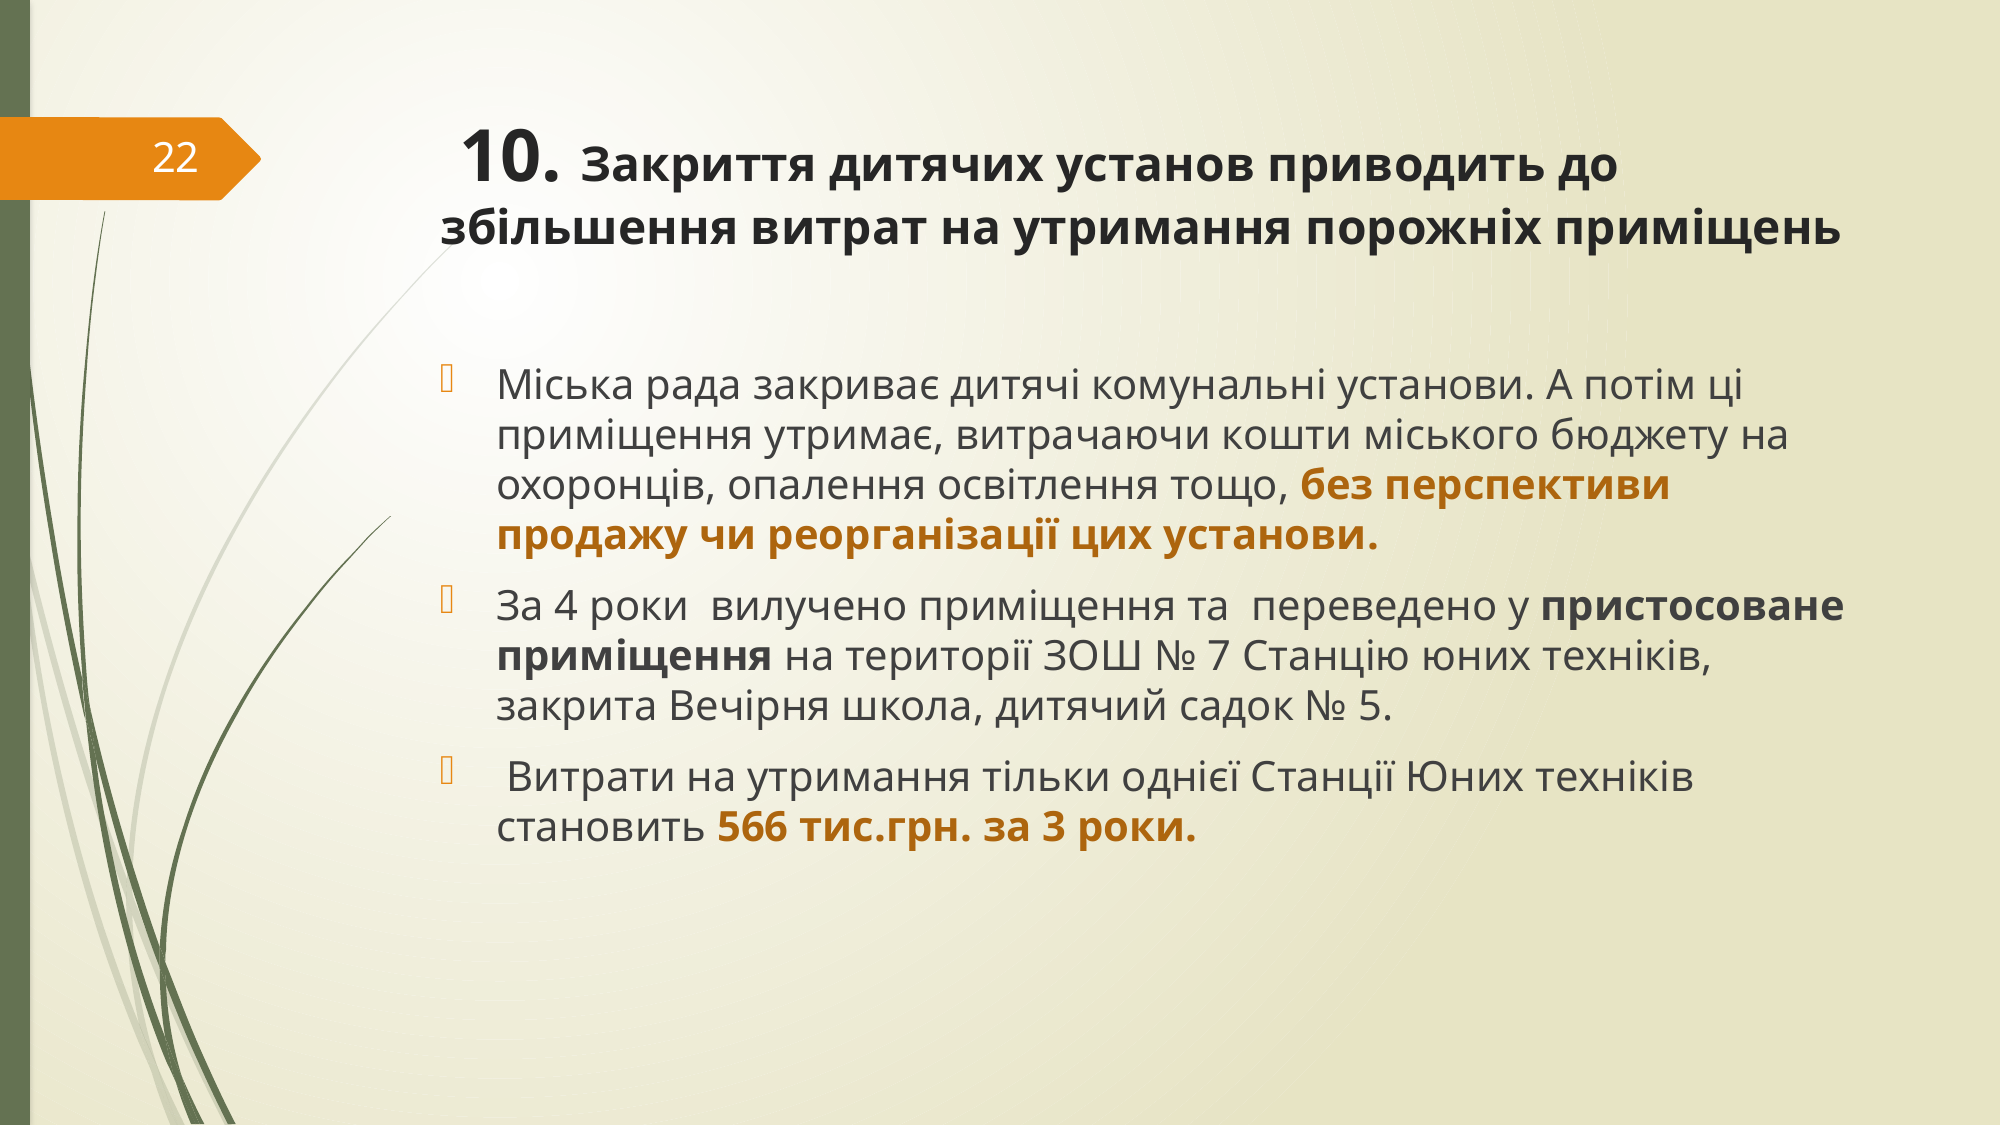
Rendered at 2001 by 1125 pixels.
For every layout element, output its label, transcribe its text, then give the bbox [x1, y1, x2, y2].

list Міська рада закриває дитячі комунальні установи. А потім ці приміщення утримає, витрачаючи кошти міського бюджету на охоронців, опалення освітлення тощо, без перспективи продажу чи реорганізації цих установи. За 4 роки вилучено приміщення та переведено у пристосоване приміщення на території ЗОШ № 7 Станцію юних техніків, закрита Вечірня школа, дитячий садок № 5. Витрати на утримання тільки однієї Станції Юних техніків становить 566 тис.грн. за 3 роки. [424, 350, 1888, 970]
slide_number 22 [87, 129, 216, 190]
title 10. Закриття дитячих установ приводить до збільшення витрат на утримання порожніх приміщень [425, 102, 1888, 313]
